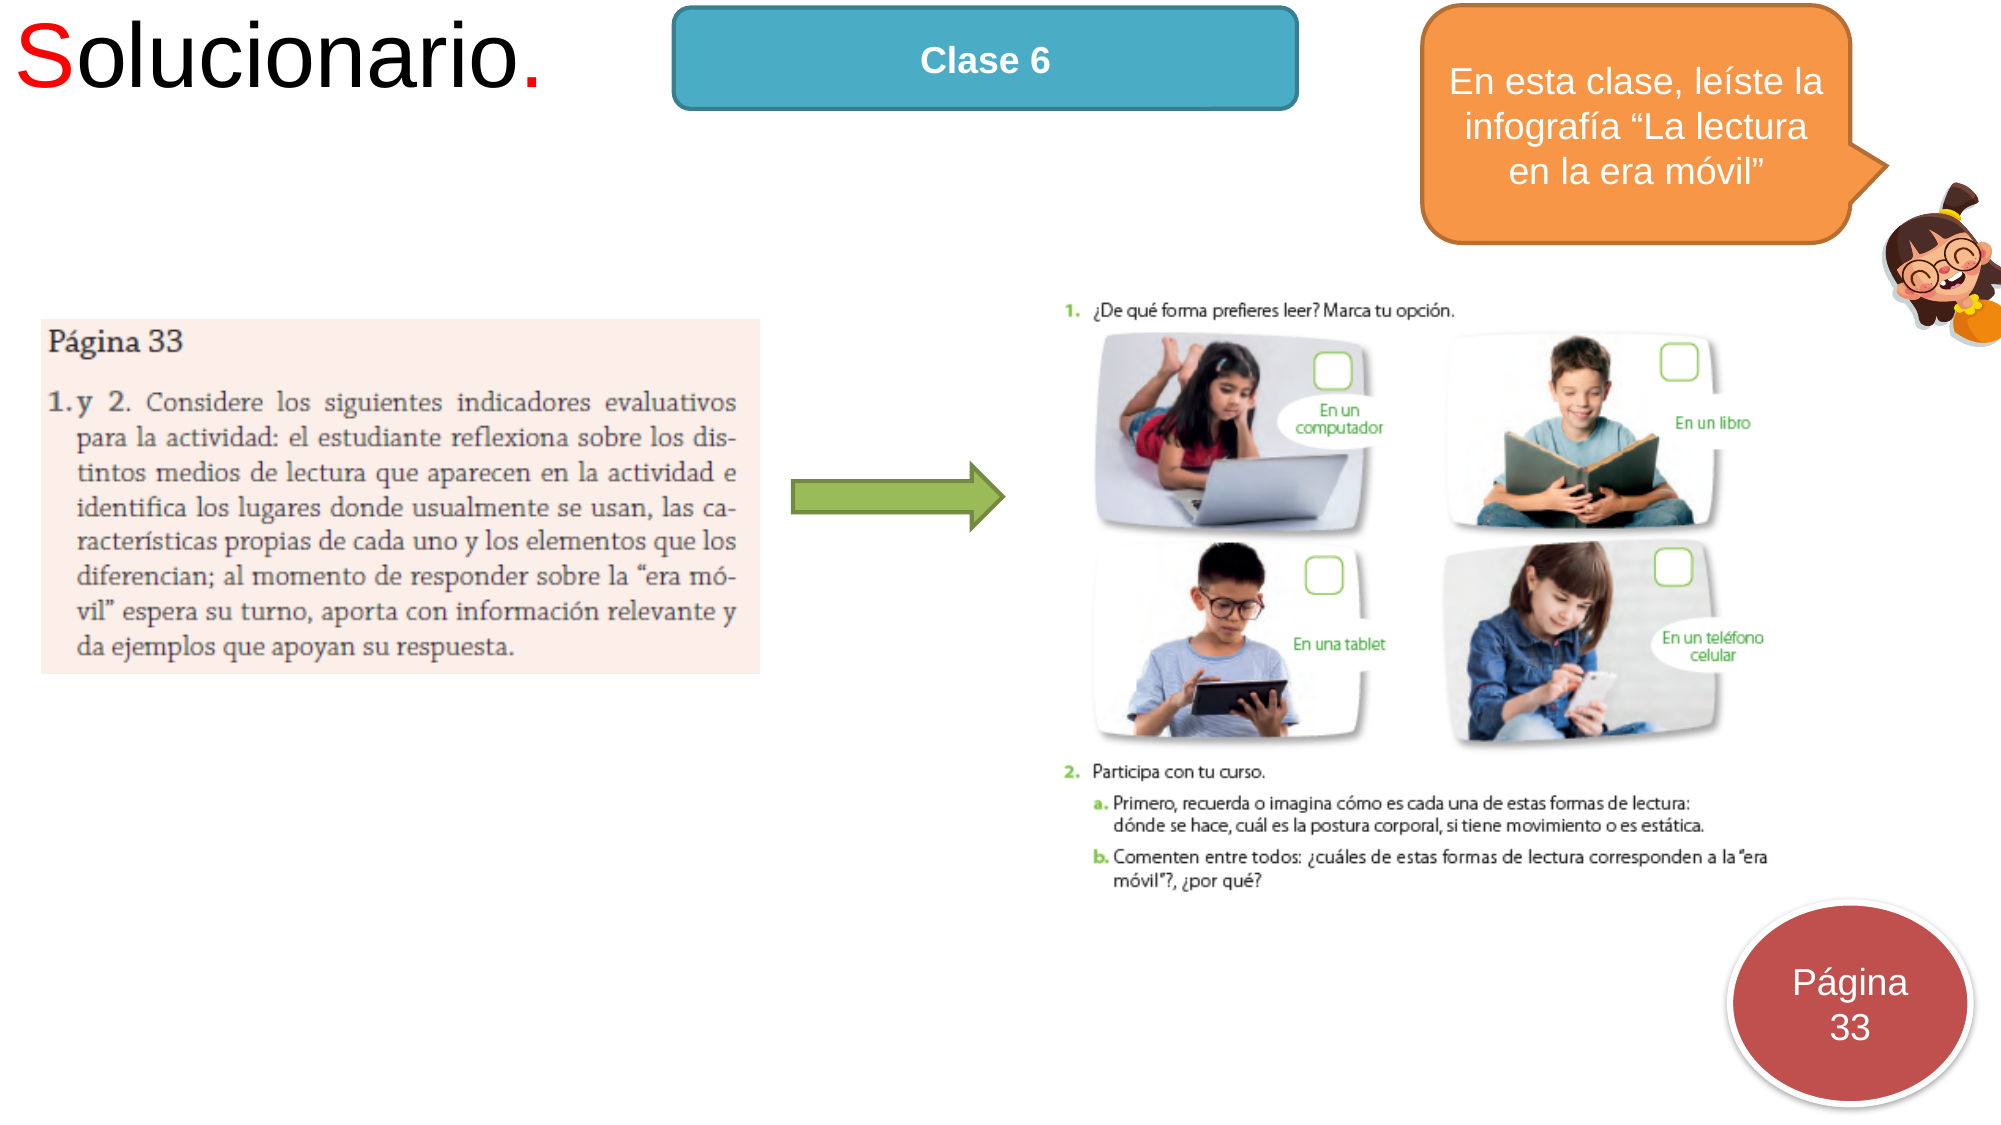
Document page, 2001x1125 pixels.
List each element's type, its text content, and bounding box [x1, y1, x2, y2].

text_box Clase 6 [671, 5, 1300, 111]
text_box [790, 460, 1006, 533]
picture [40, 318, 761, 675]
picture [1035, 295, 1809, 902]
text_box Página 33 [1726, 899, 1974, 1108]
text_box En esta clase, leíste la infografía “La lectura en la era móvil” [1420, 3, 1890, 246]
title Solucionario. [0, 0, 1725, 167]
picture [1878, 189, 2001, 333]
